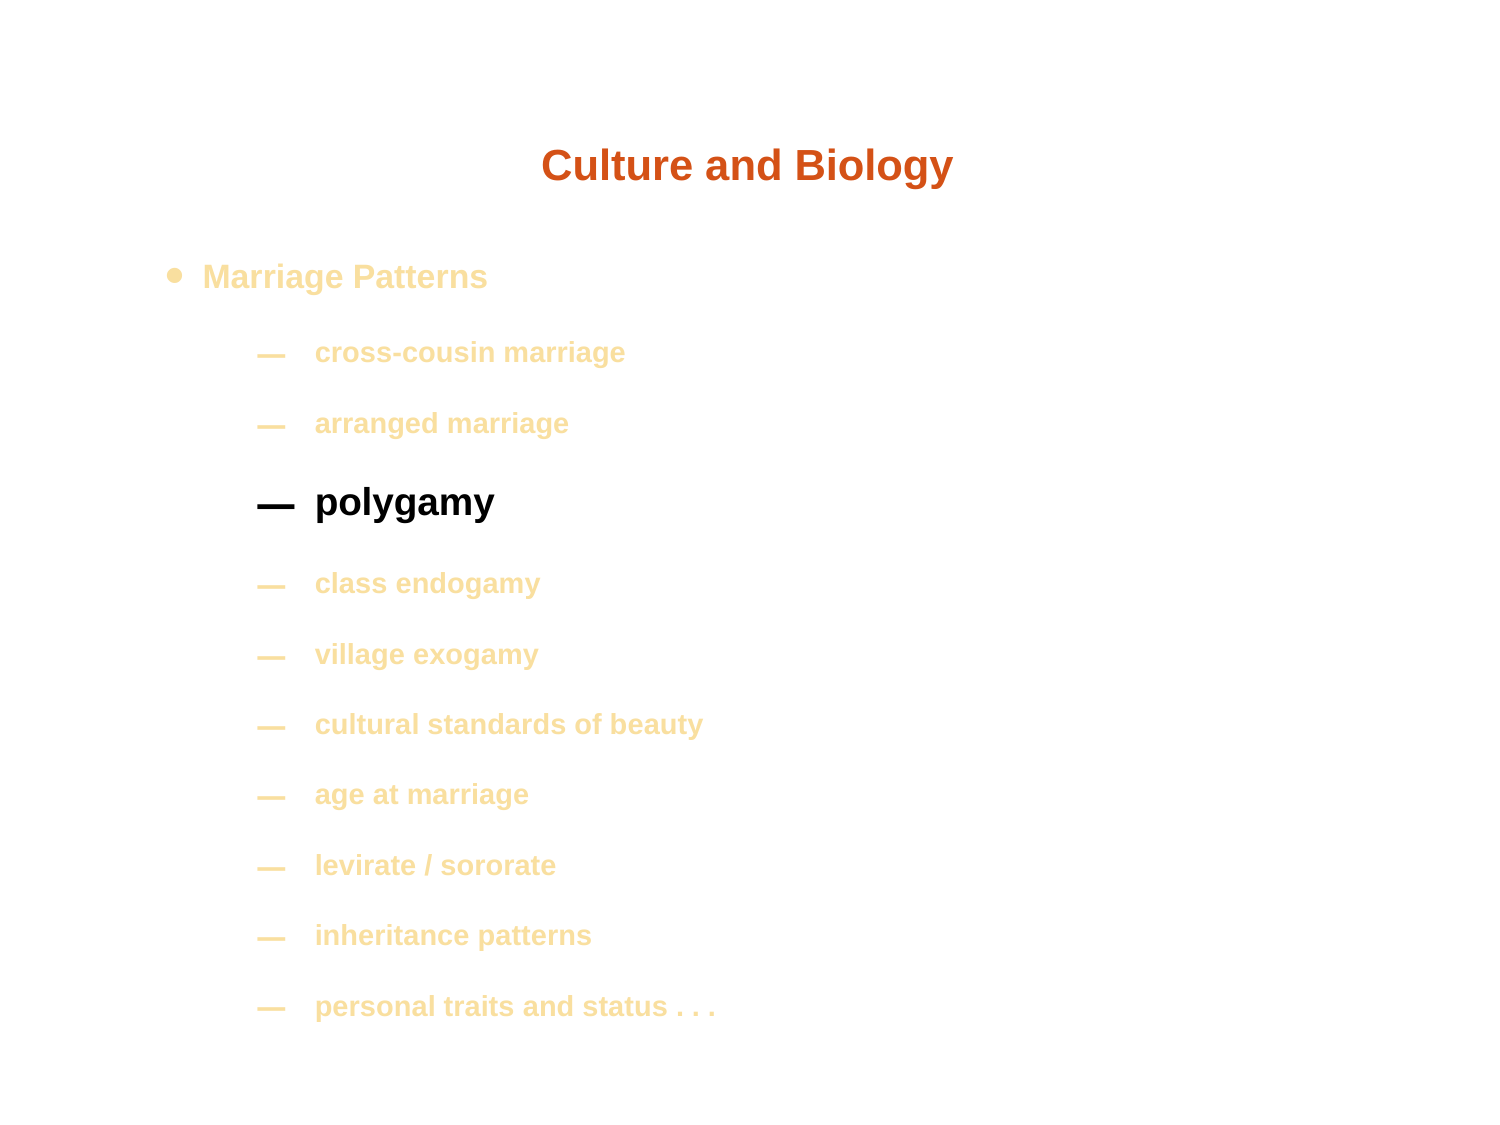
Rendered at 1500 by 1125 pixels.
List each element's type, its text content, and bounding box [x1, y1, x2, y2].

text_box Marriage Patterns cross-cousin marriage arranged marriage polygamy class endogamy village exogamy cultural standards of beauty age at marriage levirate / sororate inheritance patterns personal traits and status . . . [149, 239, 1350, 1049]
text_box Culture and Biology [147, 120, 1348, 225]
